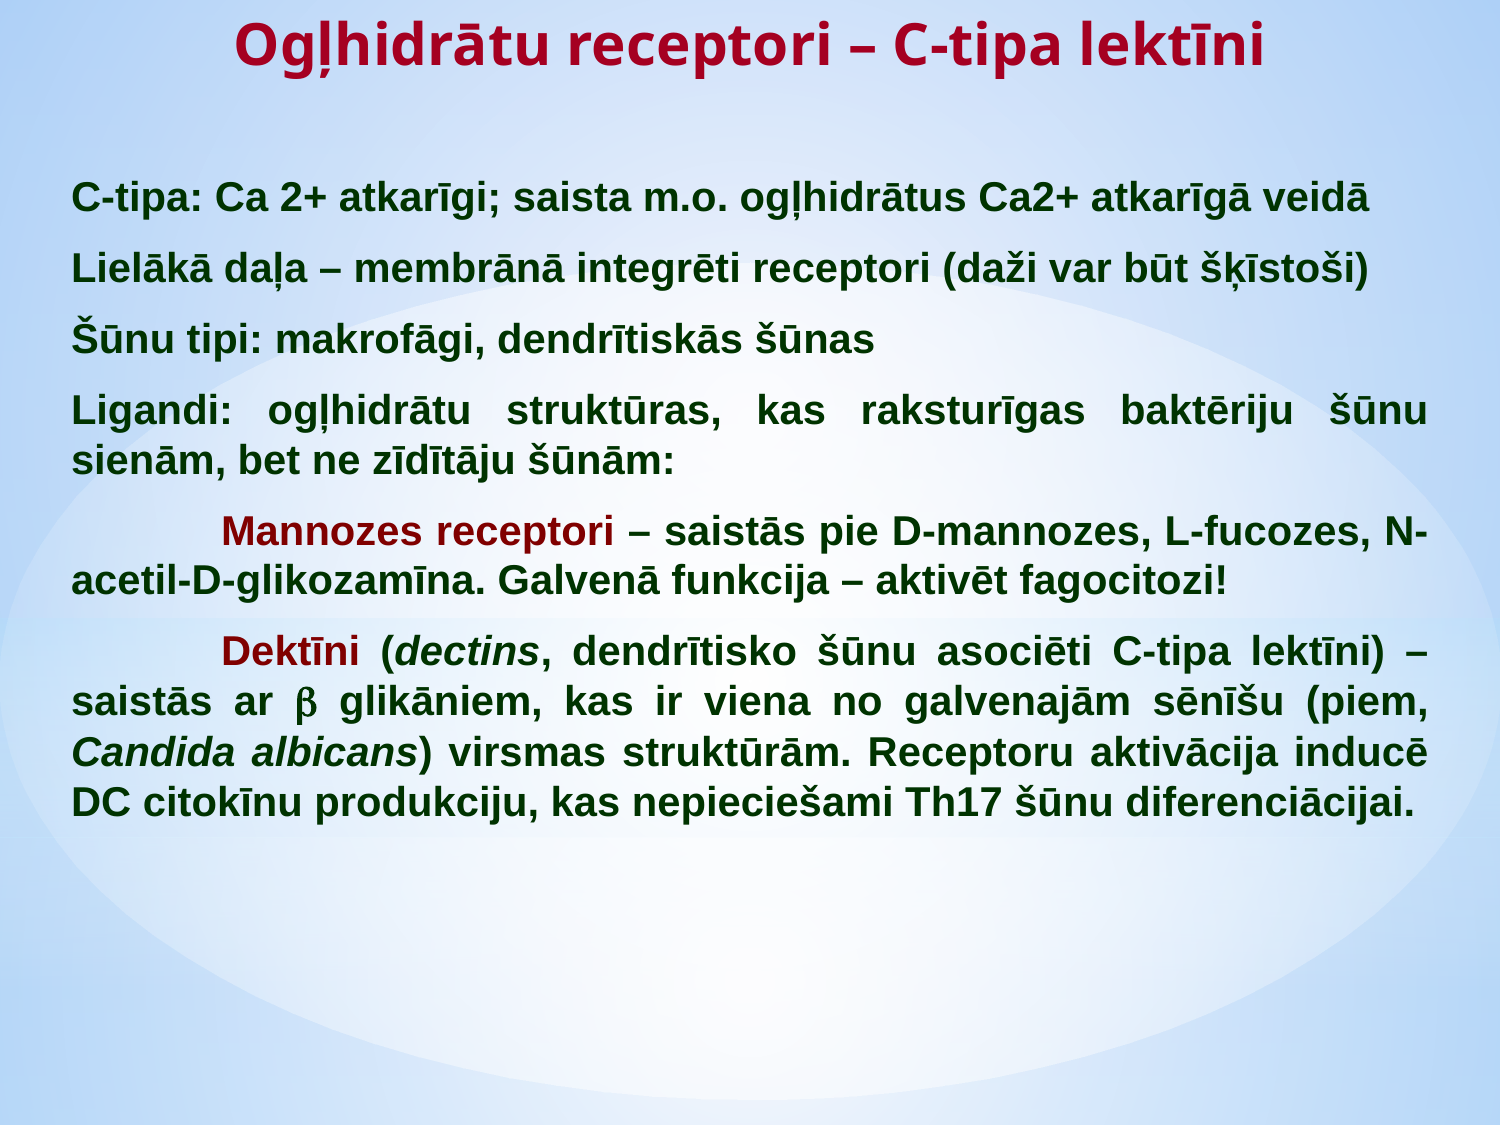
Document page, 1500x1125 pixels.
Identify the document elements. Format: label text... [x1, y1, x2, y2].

text_box C-tipa: Ca 2+ atkarīgi; saista m.o. ogļhidrātus Ca2+ atkarīgā veidā Lielākā daļa – membrānā integrēti receptori (daži var būt šķīstoši) Šūnu tipi: makrofāgi, dendrītiskās šūnas Ligandi: ogļhidrātu struktūras, kas raksturīgas baktēriju šūnu sienām, bet ne zīdītāju šūnām: Mannozes receptori – saistās pie D-mannozes, L-fucozes, N-acetil-D-glikozamīna. Galvenā funkcija – aktivēt fagocitozi! Dektīni (dectins, dendrītisko šūnu asociēti C-tipa lektīni) – saistās ar  glikāniem, kas ir viena no galvenajām sēnīšu (piem, Candida albicans) virsmas struktūrām. Receptoru aktivācija inducē DC citokīnu produkciju, kas nepieciešami Th17 šūnu diferenciācijai. [56, 162, 1444, 832]
text_box Ogļhidrātu receptori – C-tipa lektīni [37, 0, 1463, 145]
